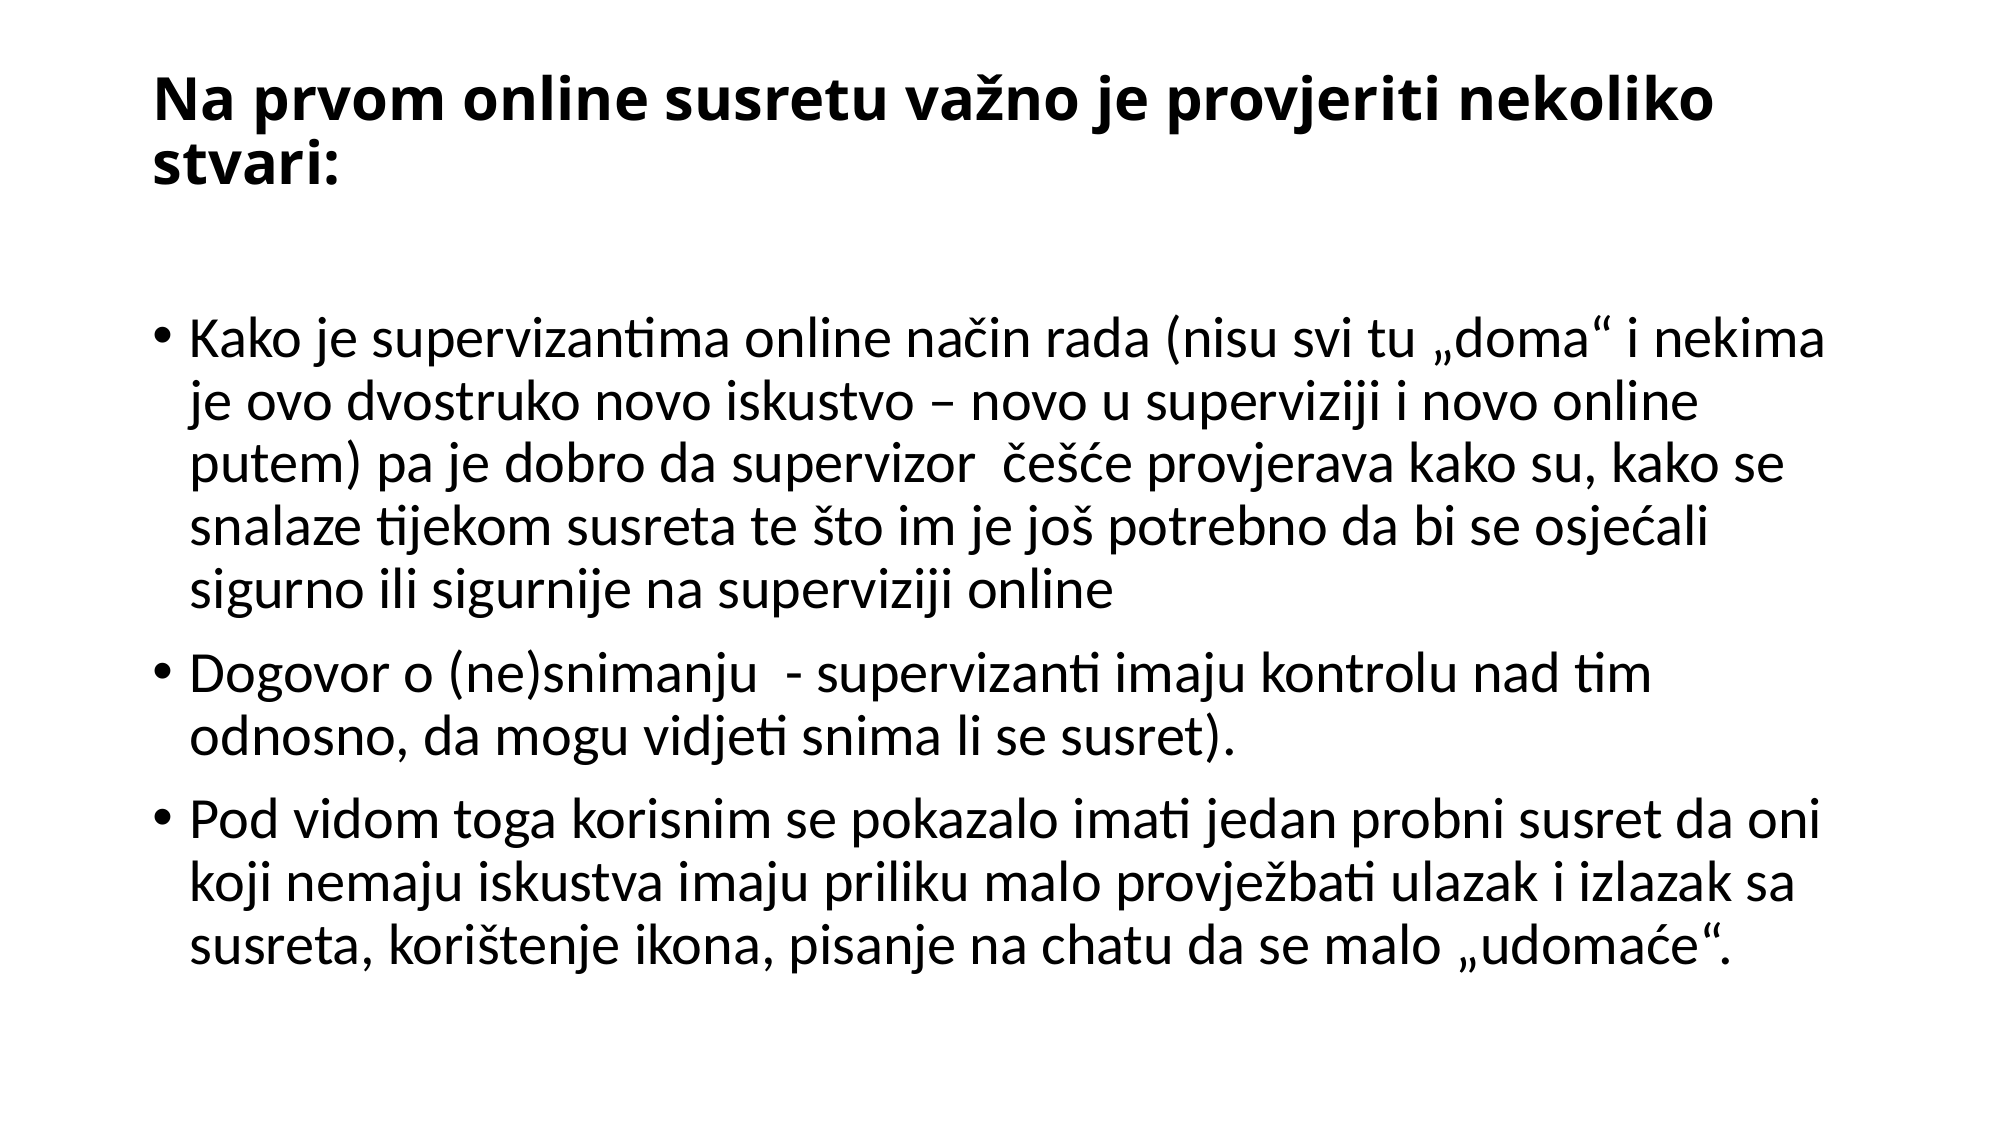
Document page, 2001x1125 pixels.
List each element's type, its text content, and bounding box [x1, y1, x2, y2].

list Kako je supervizantima online način rada (nisu svi tu „doma“ i nekima je ovo dvostruko novo iskustvo – novo u superviziji i novo online putem) pa je dobro da supervizor češće provjerava kako su, kako se snalaze tijekom susreta te što im je još potrebno da bi se osjećali sigurno ili sigurnije na superviziji online Dogovor o (ne)snimanju - supervizanti imaju kontrolu nad tim odnosno, da mogu vidjeti snima li se susret). Pod vidom toga korisnim se pokazalo imati jedan probni susret da oni koji nemaju iskustva imaju priliku malo provježbati ulazak i izlazak sa susreta, korištenje ikona, pisanje na chatu da se malo „udomaće“. [137, 299, 1863, 1014]
title Na prvom online susretu važno je provjeriti nekoliko stvari: [137, 59, 1863, 278]
